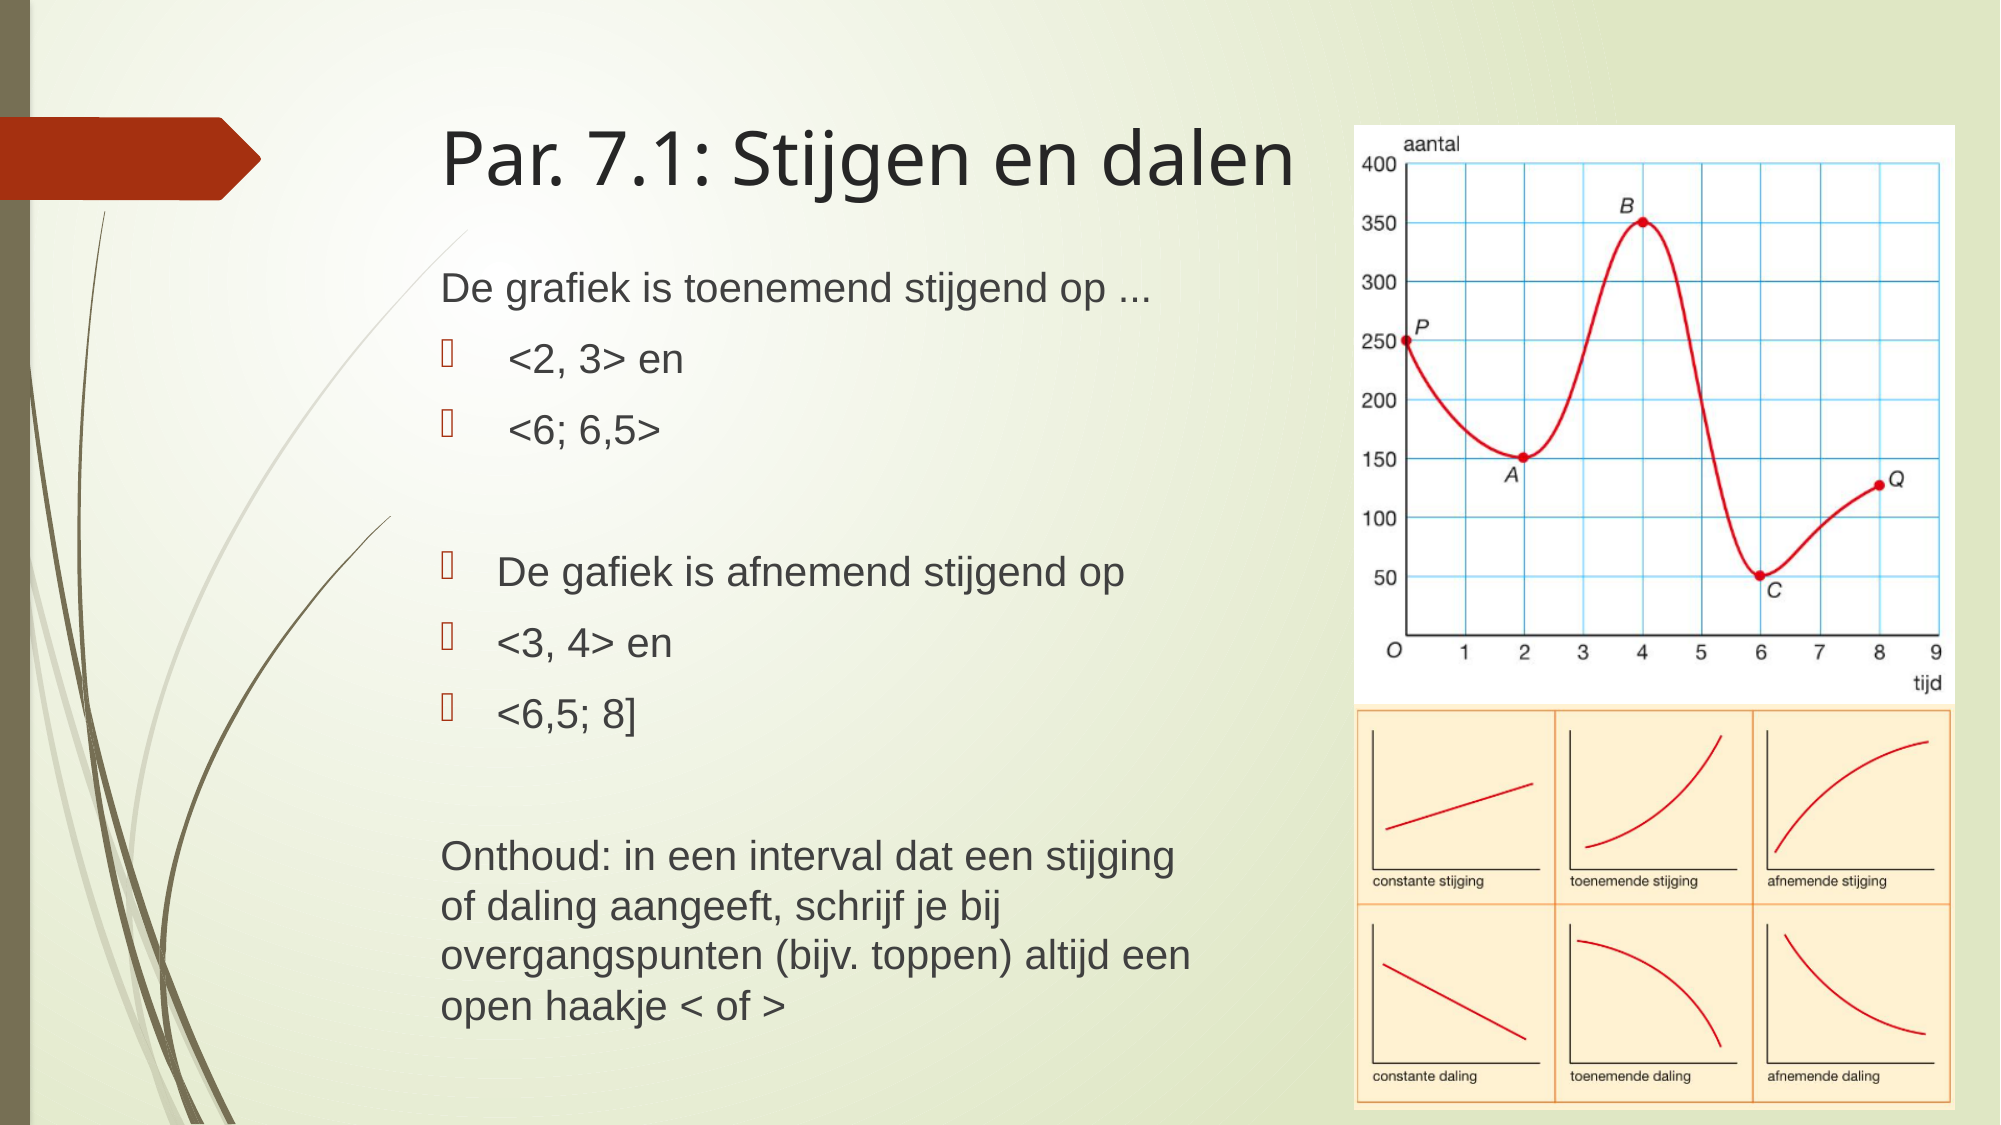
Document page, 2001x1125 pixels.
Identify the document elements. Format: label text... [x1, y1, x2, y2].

picture [1354, 125, 1955, 1111]
text_box De grafiek is toenemend stijgend op ... <2, 3> en <6; 6,5> De gafiek is afnemend stijgend op <3, 4> en <6,5; 8] Onthoud: in een interval dat een stijging of daling aangeeft, schrijf je bij overgangspunten (bijv. toppen) altijd een open haakje < of > [425, 253, 1225, 1052]
title Par. 7.1: Stijgen en dalen [425, 102, 1888, 223]
